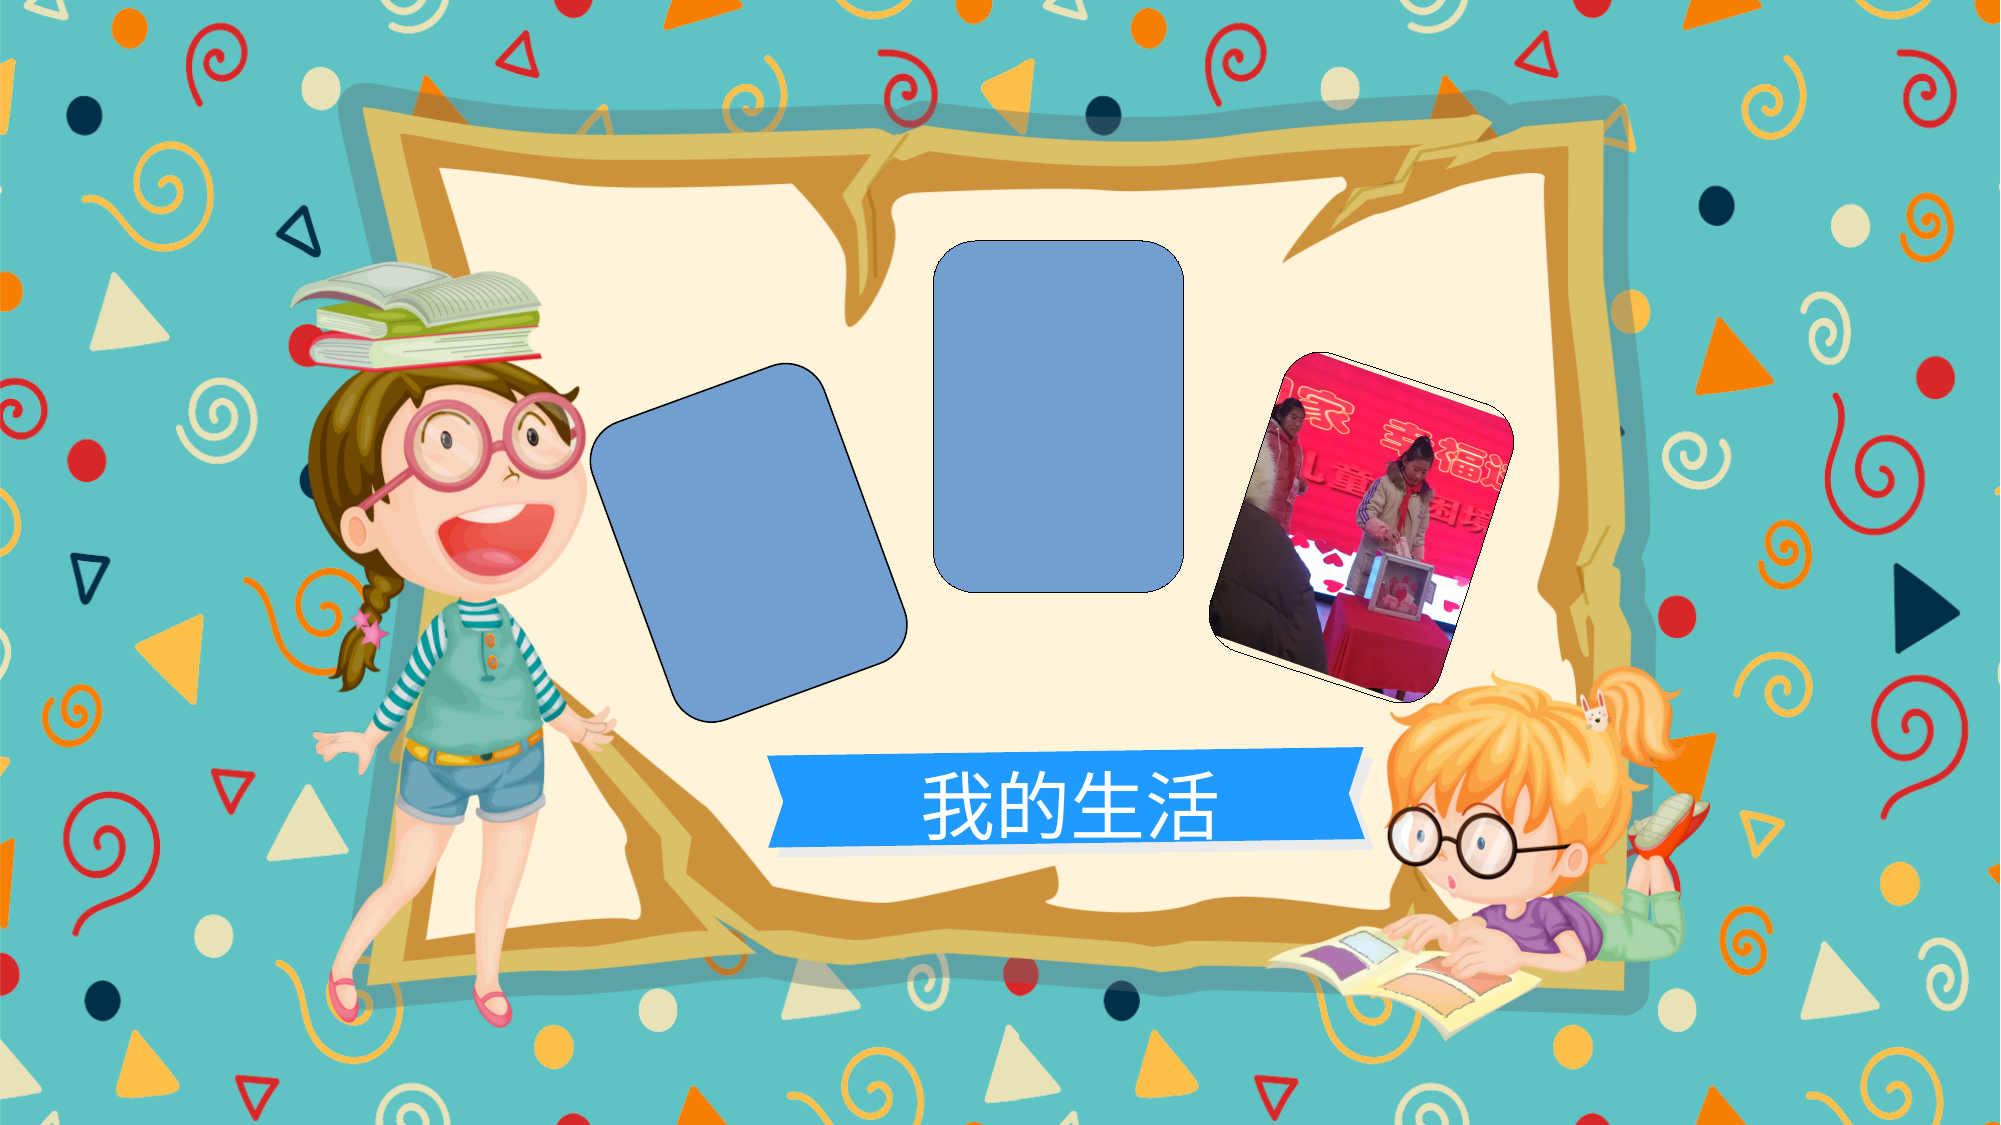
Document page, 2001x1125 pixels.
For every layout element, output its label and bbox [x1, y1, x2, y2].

text_box [766, 733, 1374, 859]
picture [0, 0, 2000, 1125]
